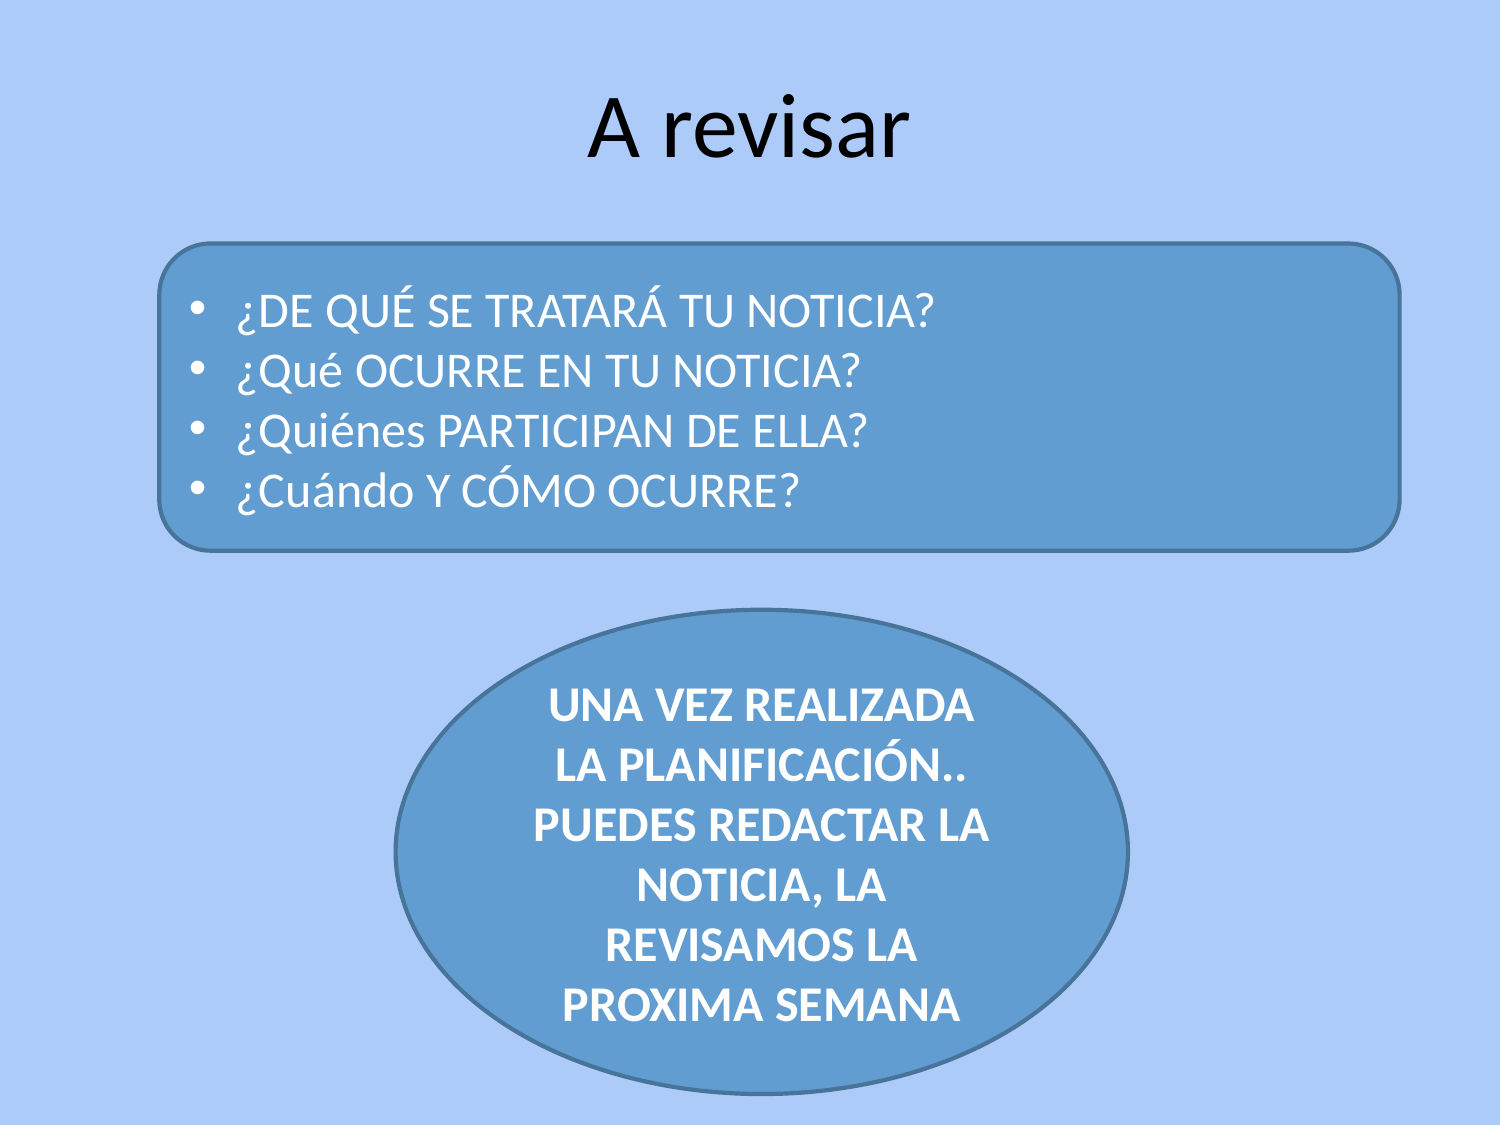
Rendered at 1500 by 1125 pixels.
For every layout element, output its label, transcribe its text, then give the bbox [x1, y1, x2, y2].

text_box UNA VEZ REALIZADA LA PLANIFICACIÓN.. PUEDES REDACTAR LA NOTICIA, LA REVISAMOS LA PROXIMA SEMANA [393, 607, 1131, 1097]
title A revisar [75, 45, 1425, 197]
text_box ¿DE QUÉ SE TRATARÁ TU NOTICIA? ¿Qué OCURRE EN TU NOTICIA? ¿Quiénes PARTICIPAN DE ELLA? ¿Cuándo Y CÓMO OCURRE? [157, 241, 1402, 553]
